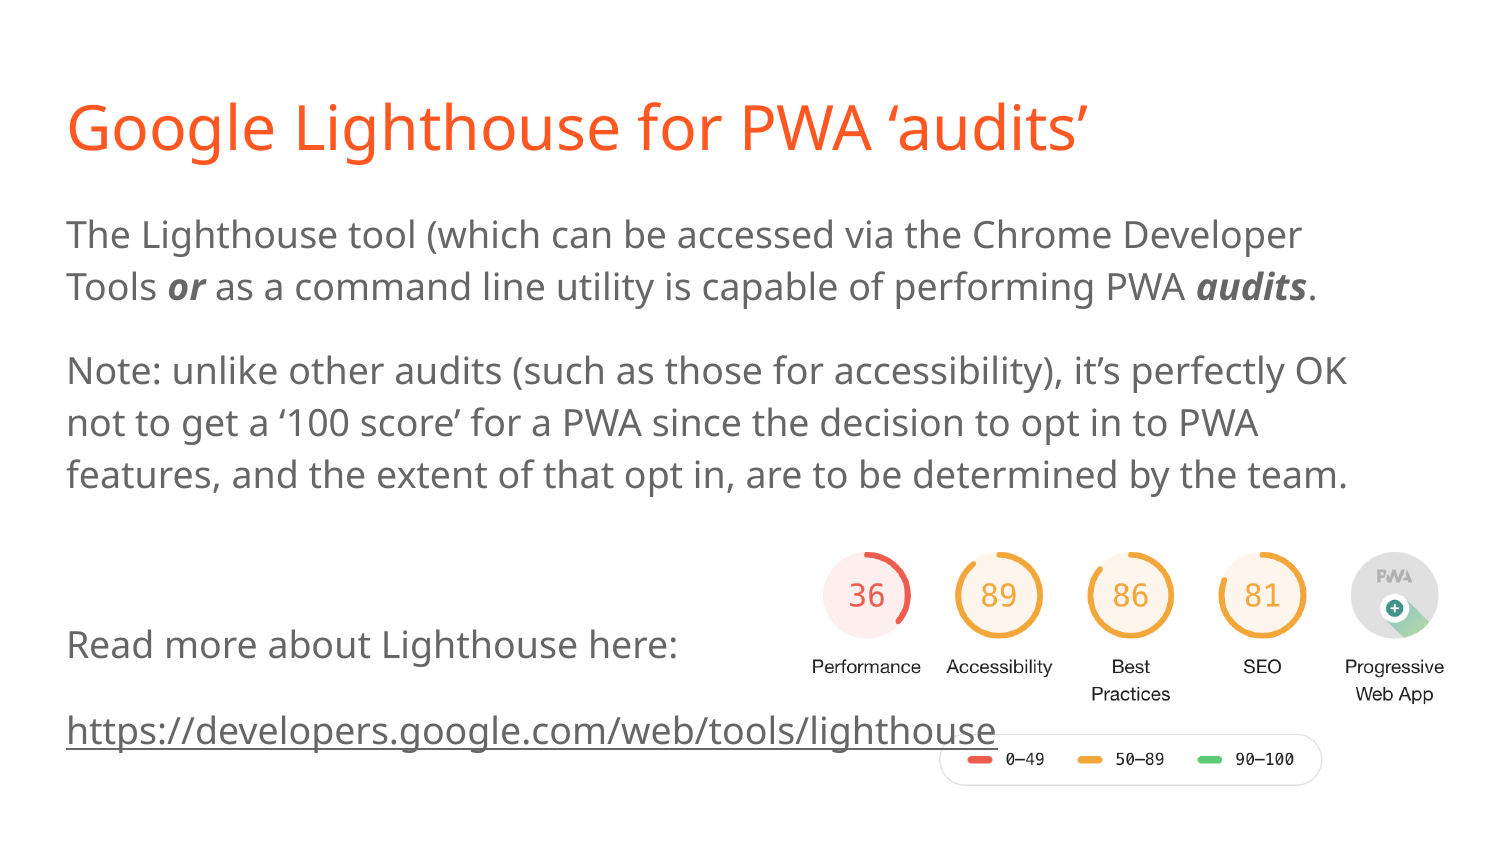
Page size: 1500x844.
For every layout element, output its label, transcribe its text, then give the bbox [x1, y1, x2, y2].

picture [777, 527, 1484, 804]
list The Lighthouse tool (which can be accessed via the Chrome Developer Tools or as a command line utility is capable of performing PWA audits. Note: unlike other audits (such as those for accessibility), it’s perfectly OK not to get a ‘100 score’ for a PWA since the decision to opt in to PWA features, and the extent of that opt in, are to be determined by the team. Read more about Lighthouse here: https://developers.google.com/web/tools/lighthouse [51, 189, 1388, 750]
title Google Lighthouse for PWA ‘audits’ [51, 72, 1443, 167]
